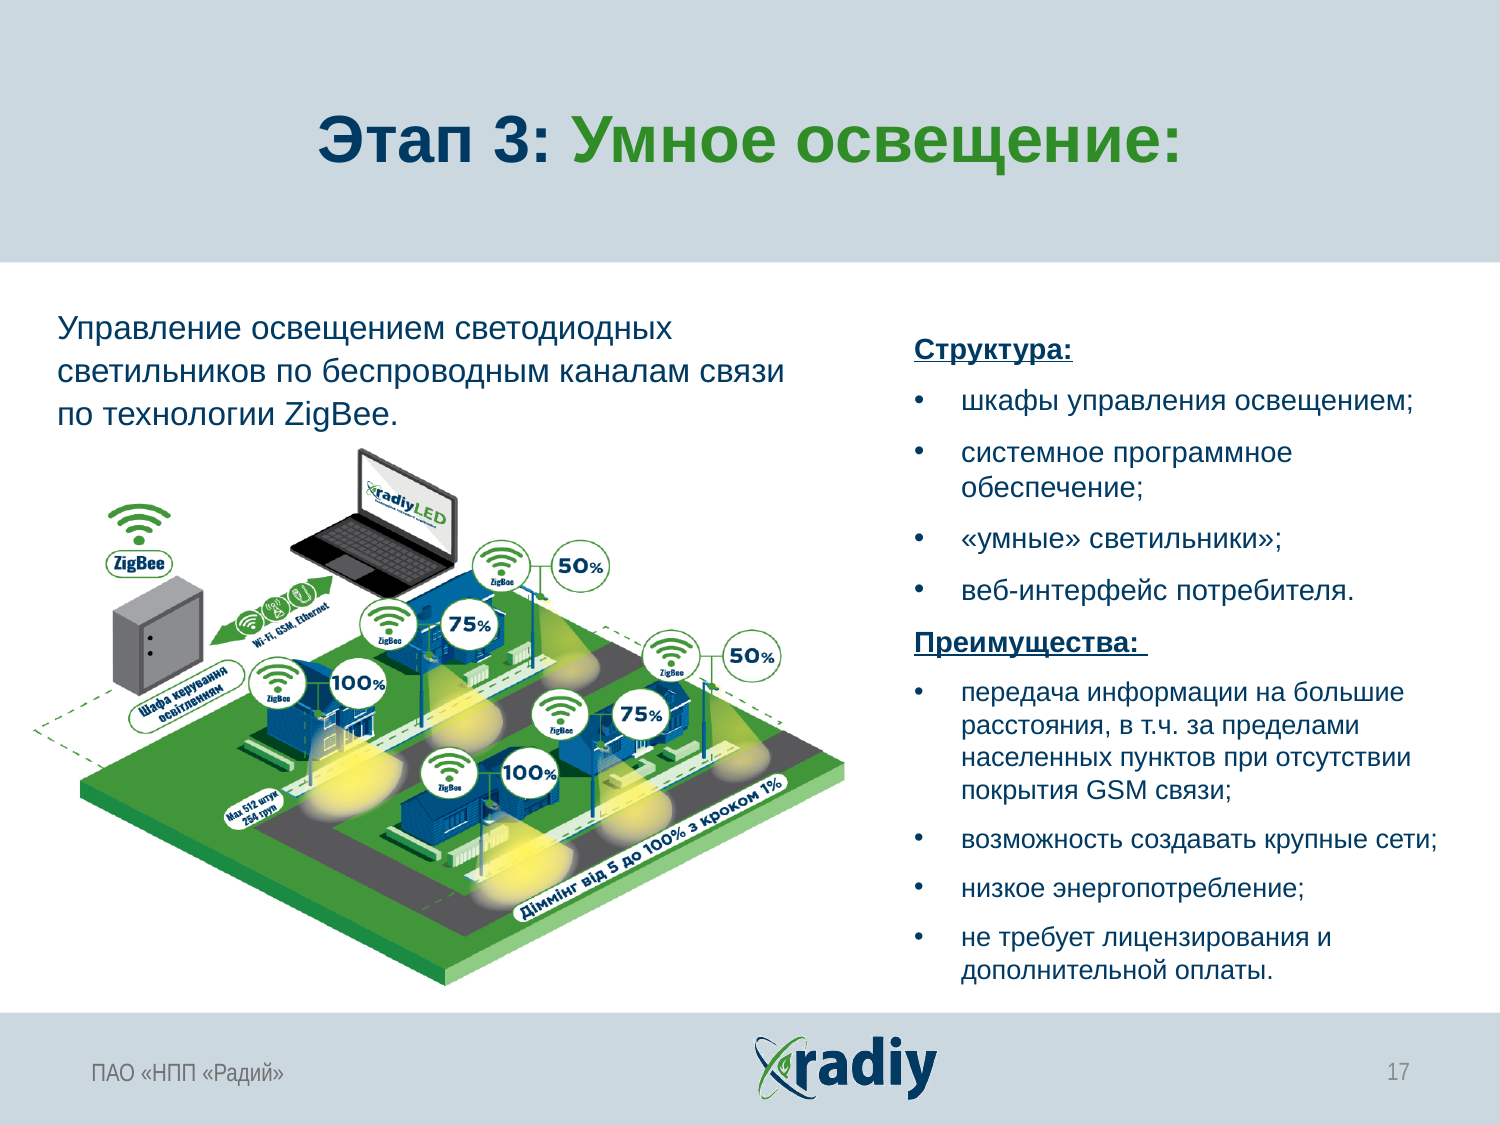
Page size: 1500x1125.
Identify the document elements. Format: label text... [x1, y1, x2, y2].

picture [750, 1025, 950, 1102]
picture [0, 424, 874, 1020]
text_box Управление освещением светодиодных светильников по беспроводным каналам связи по технологии ZigBee. [42, 296, 846, 423]
text_box Структура: шкафы управления освещением; системное программное обеспечение; «умные» светильники»; веб-интерфейс потребителя. Преимущества: передача информации на большие расстояния, в т.ч. за пределами населенных пунктов при отсутствии покрытия GSM связи; возможность создавать крупные сети; низкое энергопотребление; не требует лицензирования и дополнительной оплаты. [899, 322, 1460, 992]
slide_number 17 [1074, 1040, 1425, 1100]
slide_number ПАО «НПП «Радий» [76, 1049, 751, 1101]
text_box Этап 3: Умное освещение: [76, 88, 1425, 184]
